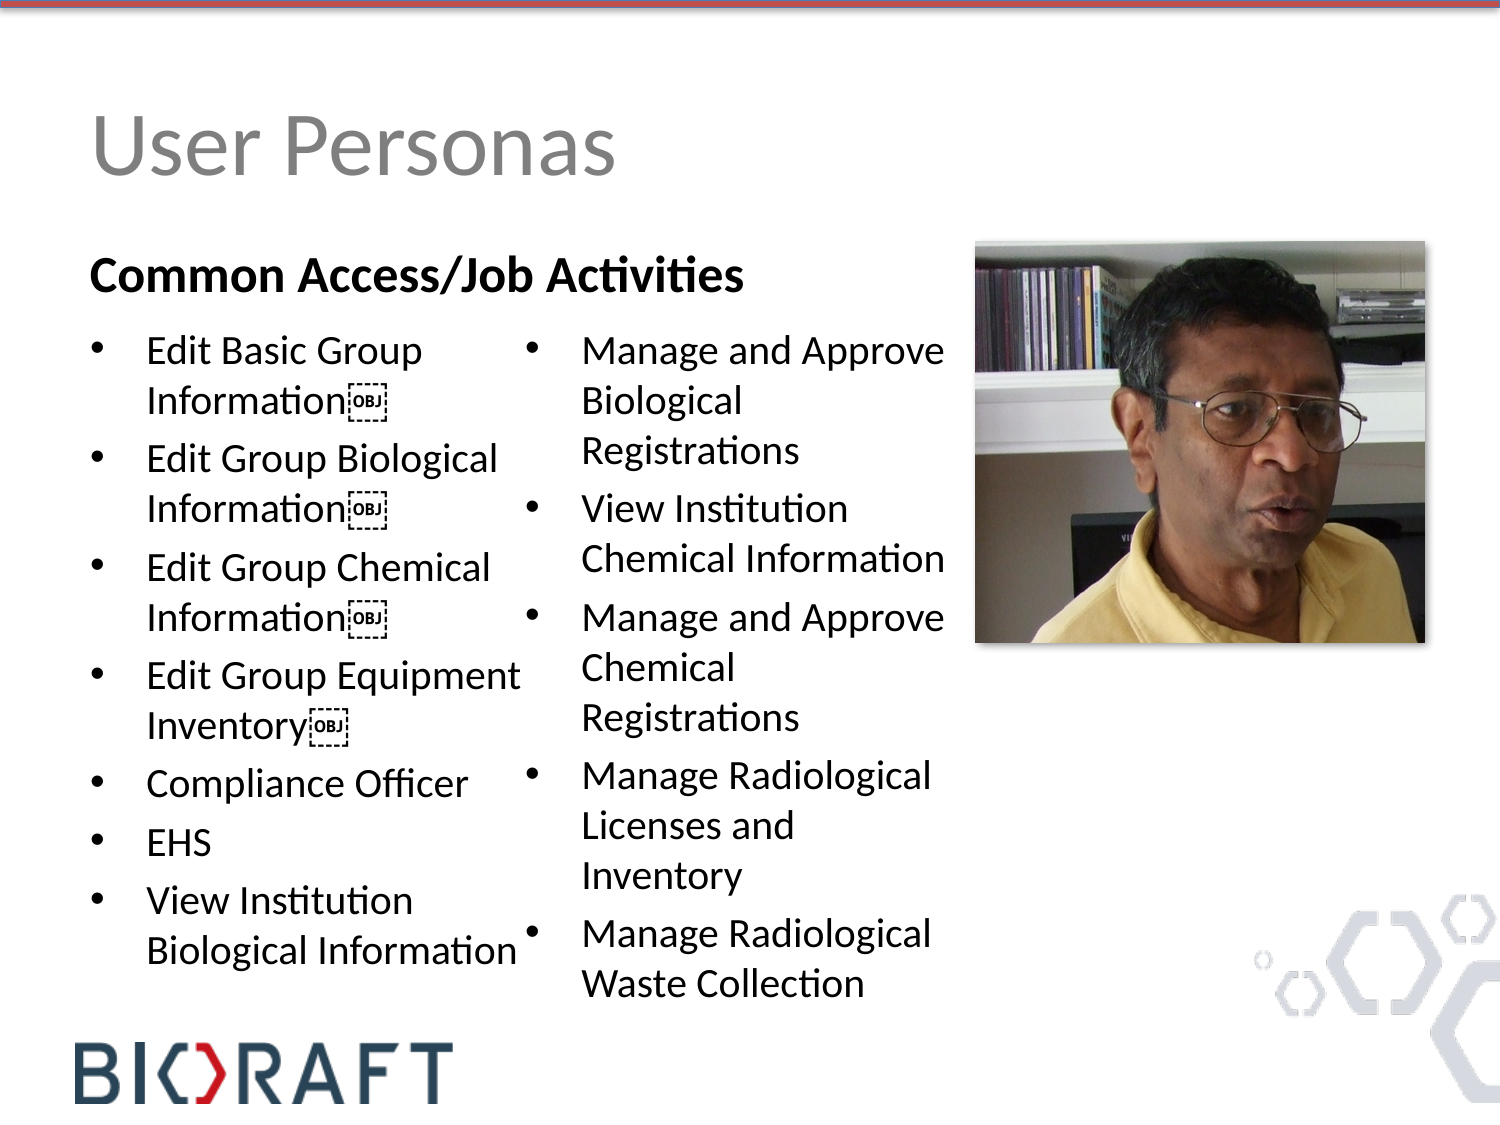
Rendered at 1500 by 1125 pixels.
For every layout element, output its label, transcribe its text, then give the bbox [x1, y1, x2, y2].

title User Personas [75, 45, 1425, 233]
list Edit Basic Group Information￼ Edit Group Biological Information￼ Edit Group Chemical Information￼ Edit Group Equipment Inventory￼ Compliance Officer EHS View Institution Biological Information Manage and Approve Biological Registrations View Institution Chemical Information Manage and Approve Chemical Registrations Manage Radiological Licenses and Inventory Manage Radiological Waste Collection [75, 356, 975, 1005]
text_box Common Access/Job Activities [74, 232, 975, 356]
picture [974, 240, 1426, 643]
